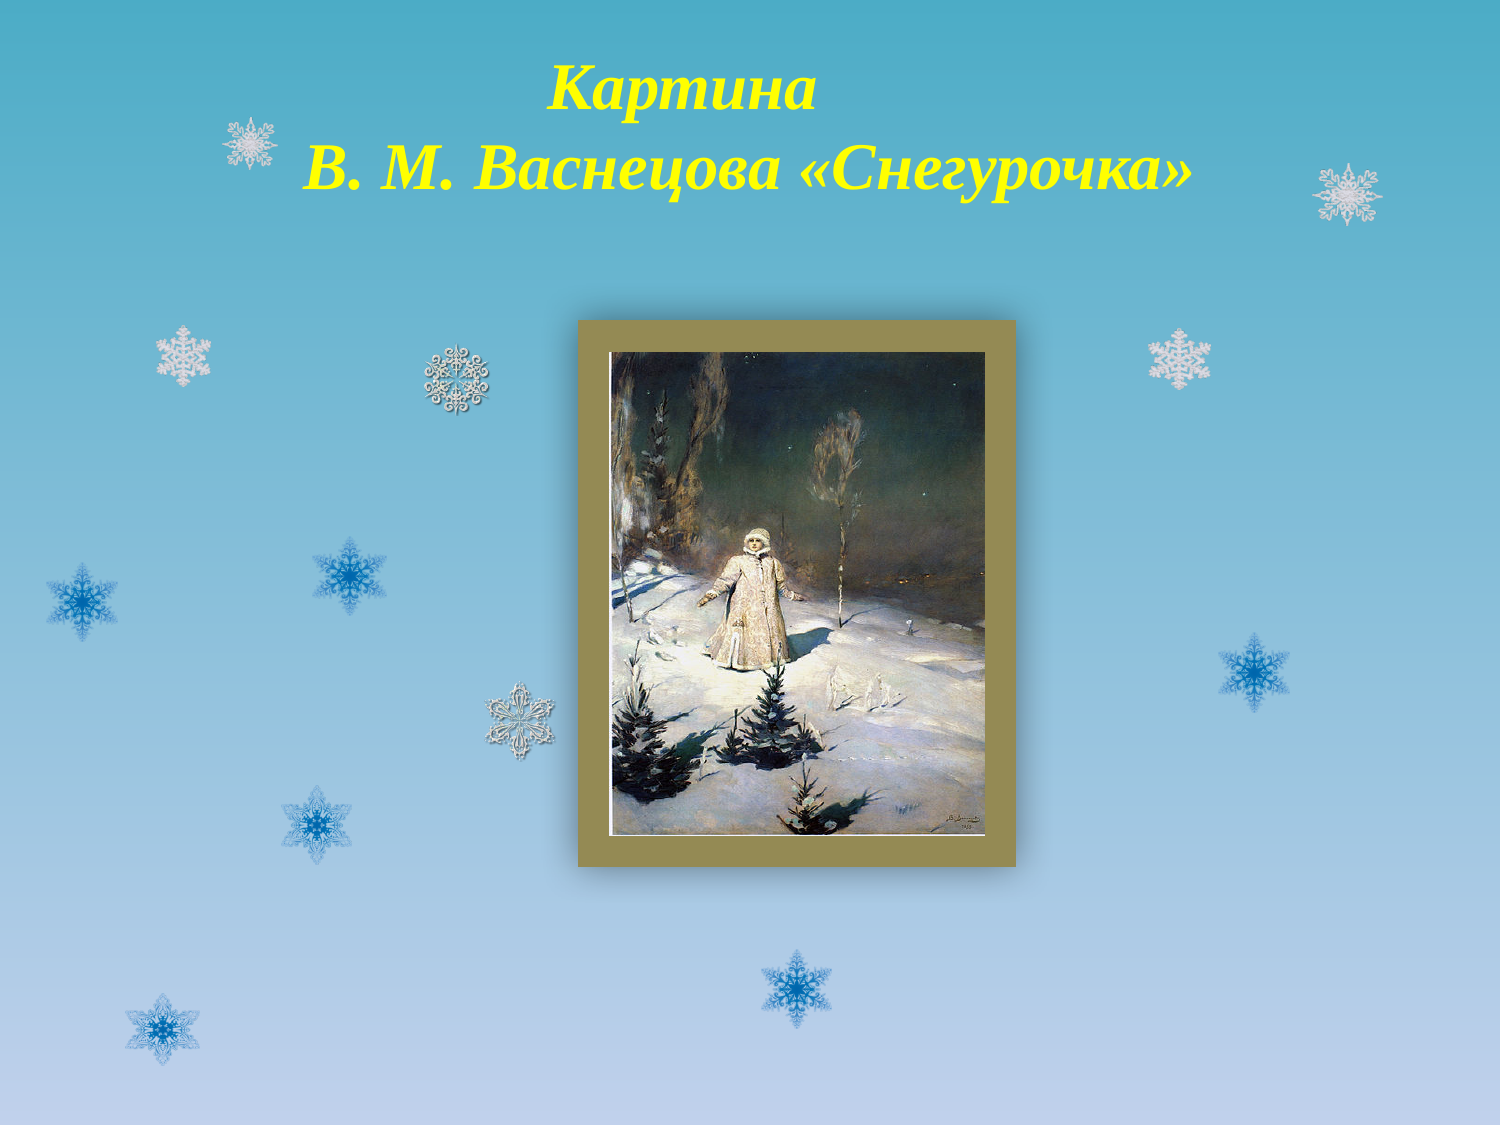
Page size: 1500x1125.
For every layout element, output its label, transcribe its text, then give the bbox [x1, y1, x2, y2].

text_box Картина В. М. Васнецова «Снегурочка» [53, 35, 1447, 1125]
picture [46, 562, 118, 643]
picture [761, 948, 833, 1029]
picture [1148, 327, 1212, 390]
picture [1312, 163, 1384, 226]
picture [1218, 632, 1290, 713]
picture [222, 116, 278, 171]
picture [124, 992, 200, 1066]
picture [609, 351, 986, 836]
picture [155, 324, 212, 387]
picture [312, 535, 387, 616]
picture [280, 784, 352, 865]
picture [480, 679, 557, 762]
picture [421, 339, 493, 416]
